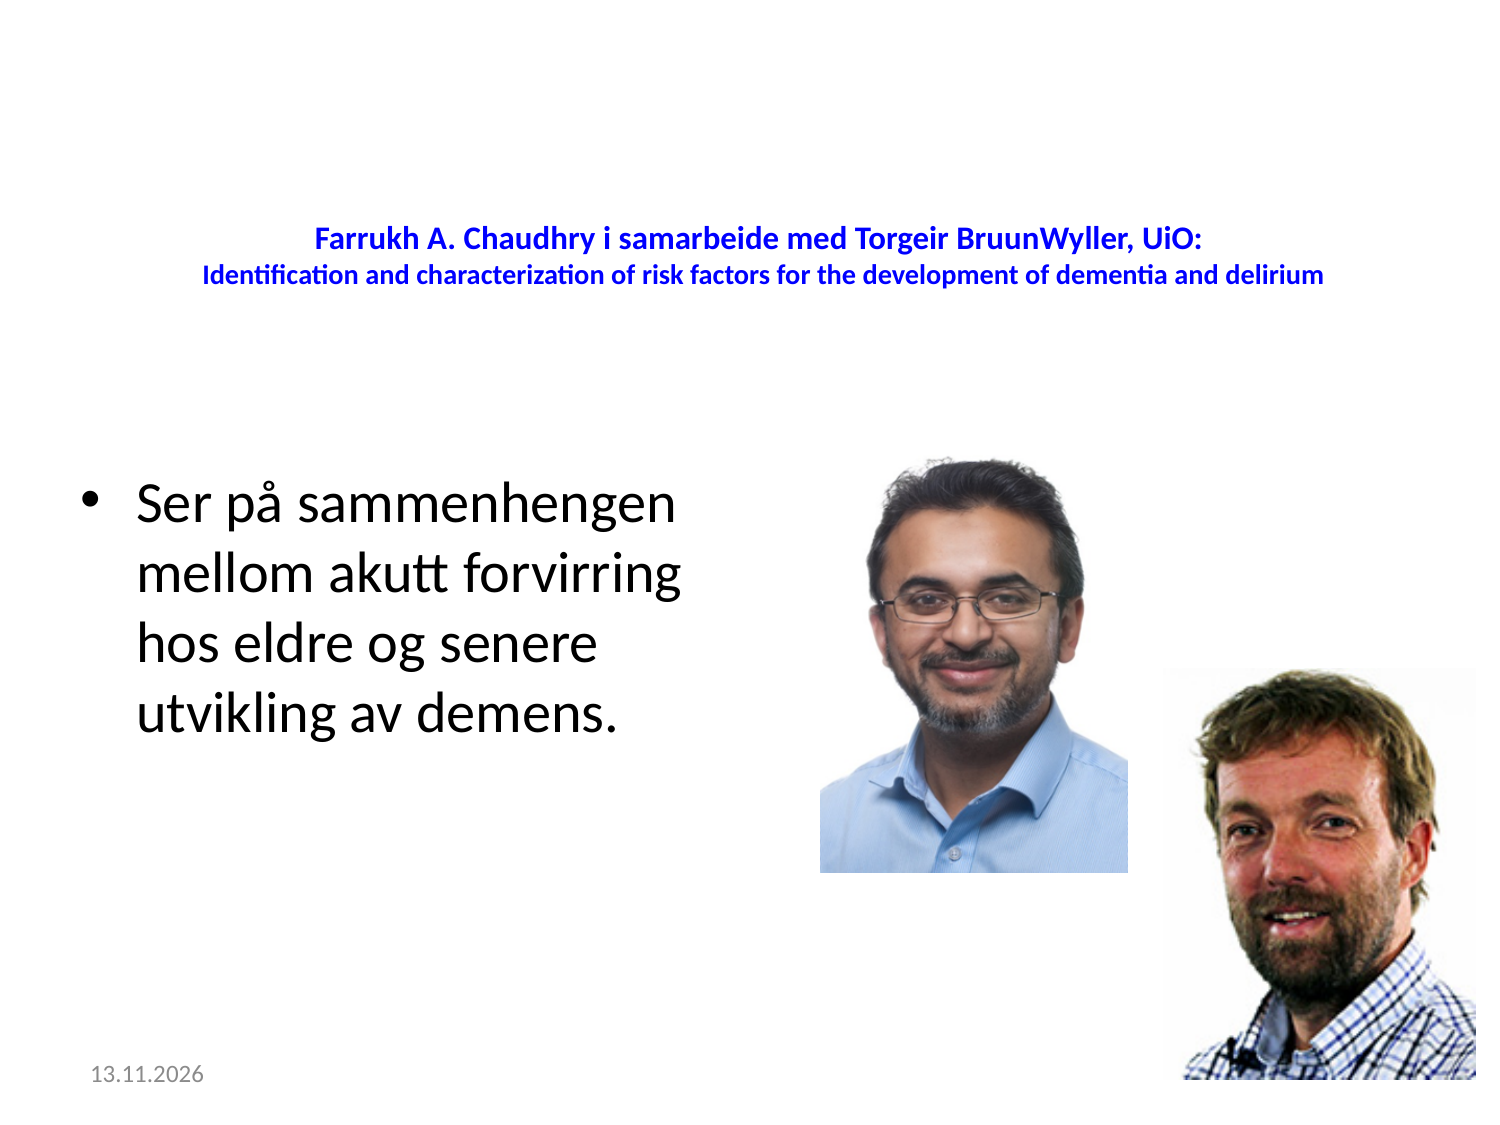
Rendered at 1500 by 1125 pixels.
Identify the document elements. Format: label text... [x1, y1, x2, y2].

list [820, 432, 1129, 873]
list Ser på sammenhengen mellom akutt forvirring hos eldre og senere utvikling av demens. [64, 456, 728, 1125]
title Farrukh A. Chaudhry i samarbeide med Torgeir BruunWyller, UiO: Identification and characterization of risk factors for the development of dementia and delirium [88, 208, 1439, 396]
picture [1163, 668, 1477, 1080]
